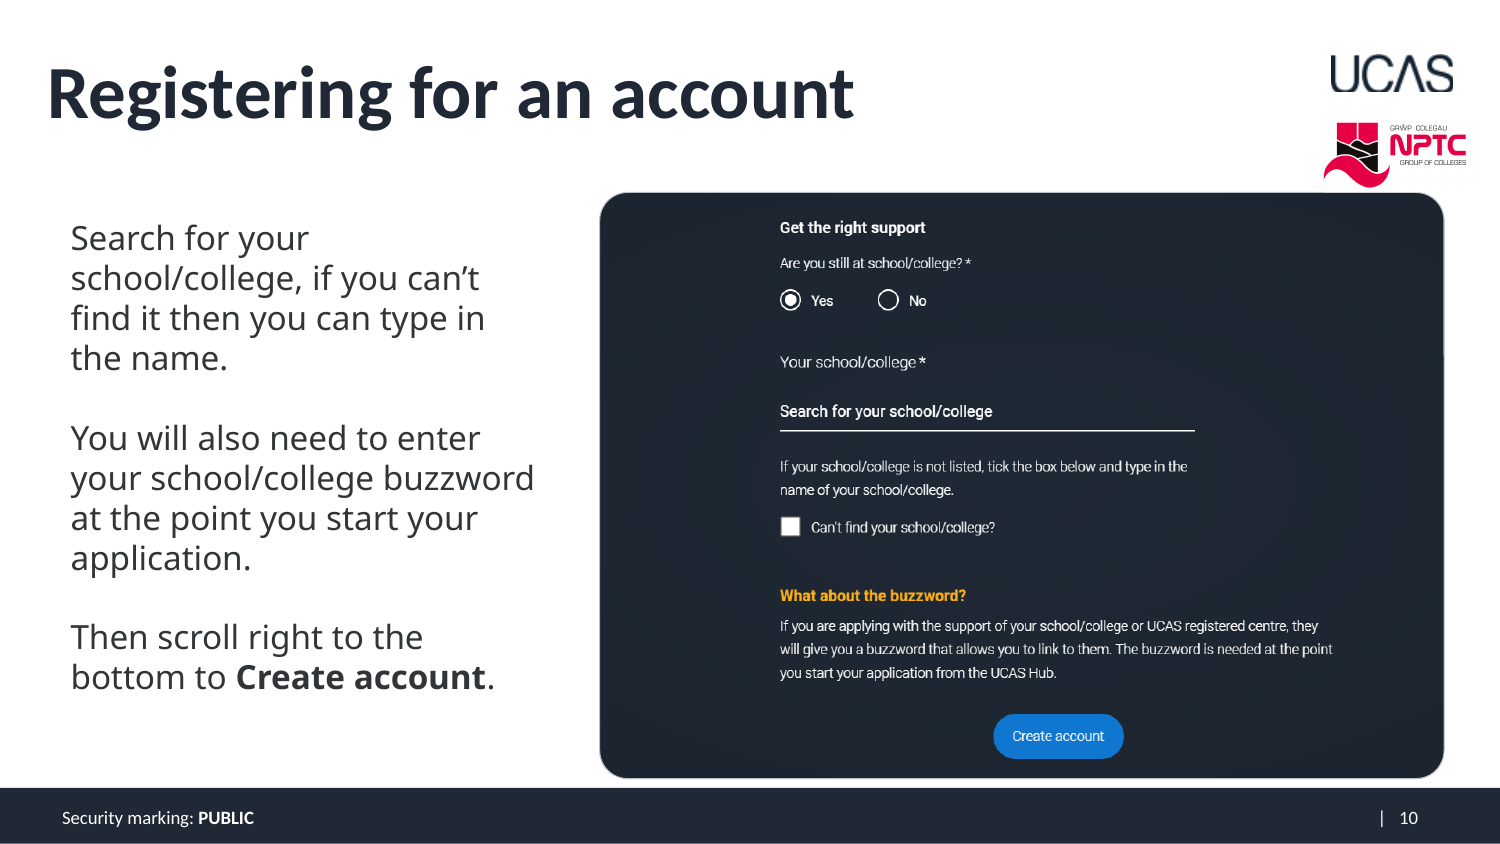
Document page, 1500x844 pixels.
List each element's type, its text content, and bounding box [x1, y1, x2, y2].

text_box Search for your school/college, if you can’t find it then you can type in the name. You will also need to enter your school/college buzzword at the point you start your application. Then scroll right to the bottom to Create account. [55, 209, 556, 704]
footer Security marking: PUBLIC [47, 798, 783, 836]
picture [599, 116, 1475, 779]
title Registering for an account [47, 57, 1296, 225]
slide_number | 10 [1362, 798, 1453, 836]
